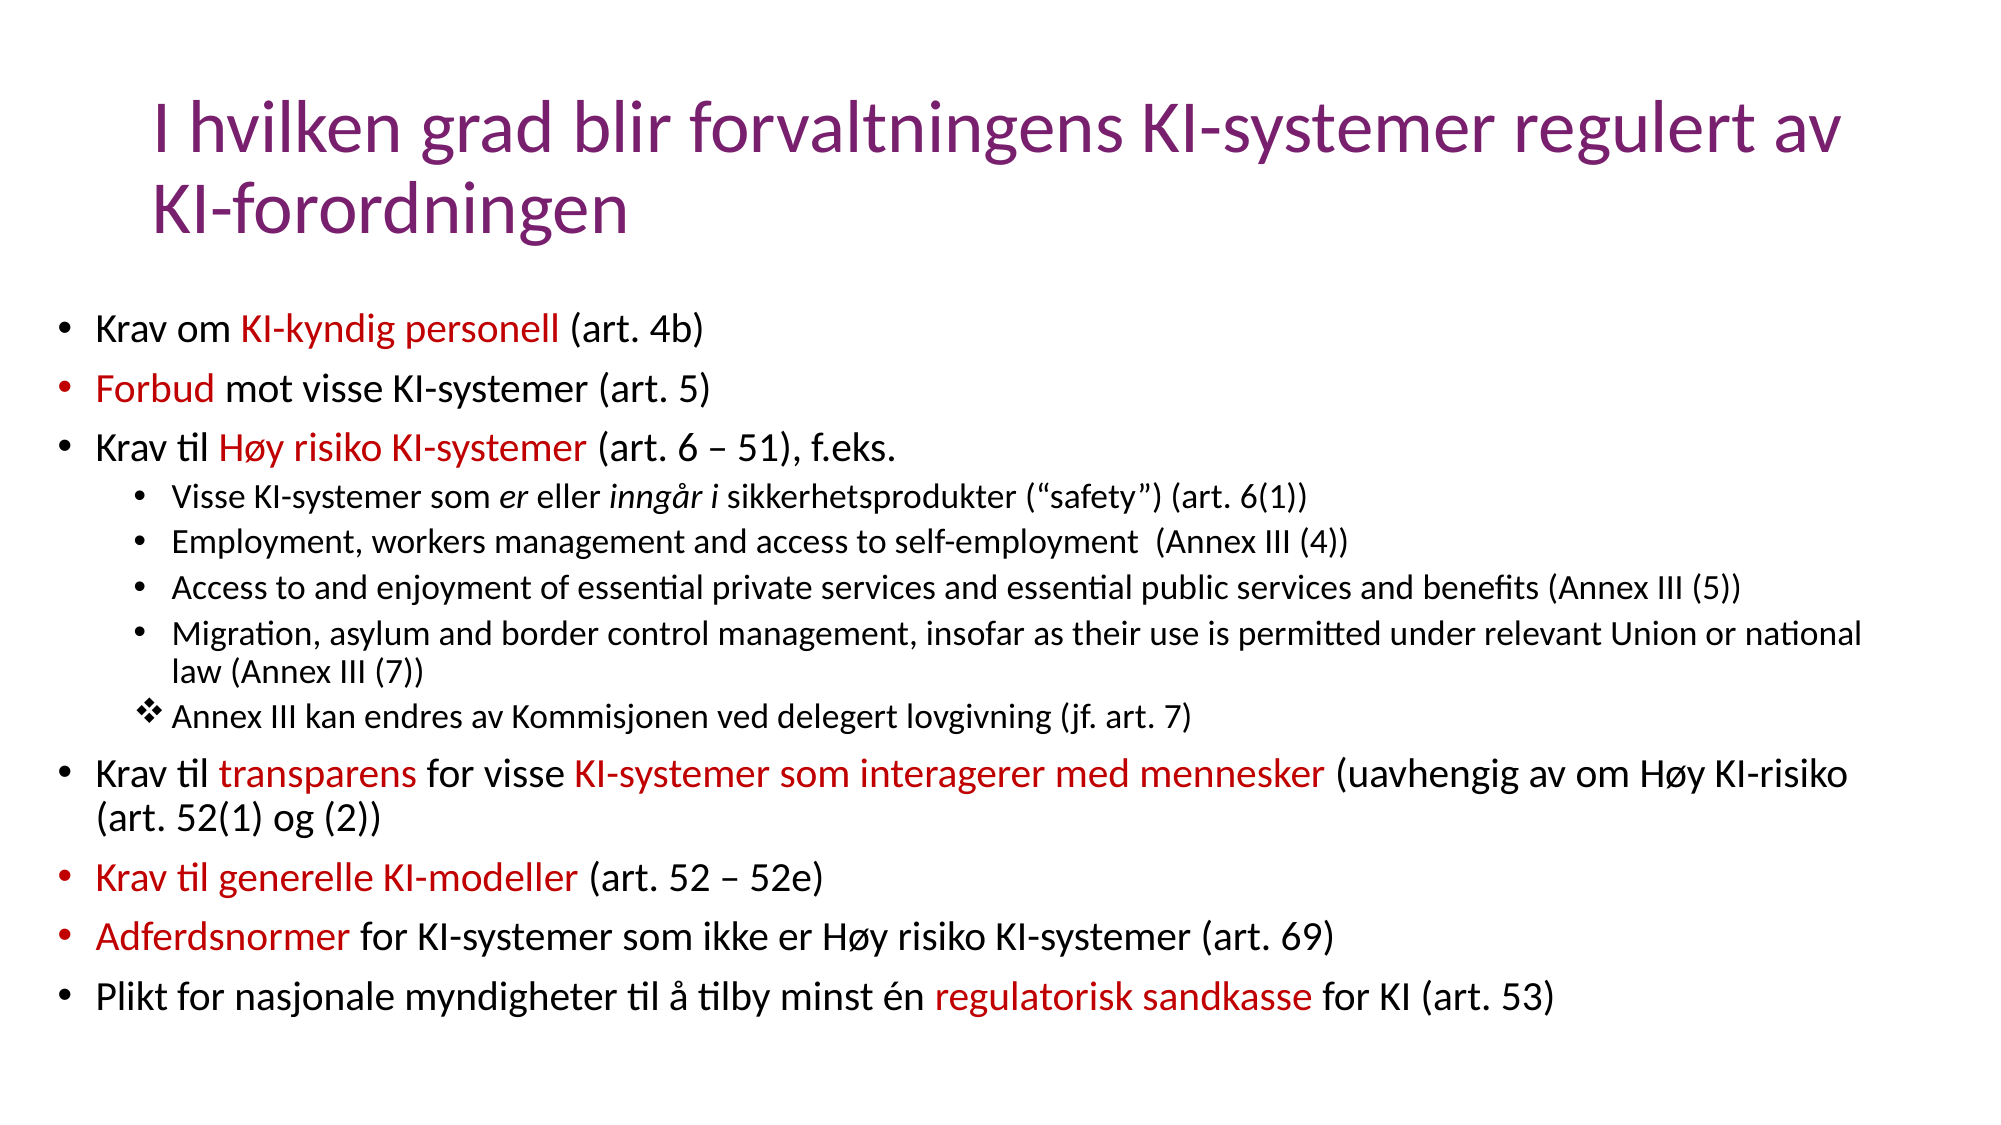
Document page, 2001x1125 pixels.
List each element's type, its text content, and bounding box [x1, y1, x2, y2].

list Krav om KI-kyndig personell (art. 4b) Forbud mot visse KI-systemer (art. 5) Krav til Høy risiko KI-systemer (art. 6 – 51), f.eks. Visse KI-systemer som er eller inngår i sikkerhetsprodukter (“safety”) (art. 6(1)) Employment, workers management and access to self-employment (Annex III (4)) Access to and enjoyment of essential private services and essential public services and benefits (Annex III (5)) Migration, asylum and border control management, insofar as their use is permitted under relevant Union or national law (Annex III (7)) Annex III kan endres av Kommisjonen ved delegert lovgivning (jf. art. 7) Krav til transparens for visse KI-systemer som interagerer med mennesker (uavhengig av om Høy KI-risiko (art. 52(1) og (2)) Krav til generelle KI-modeller (art. 52 – 52e) Adferdsnormer for KI-systemer som ikke er Høy risiko KI-systemer (art. 69) Plikt for nasjonale myndigheter til å tilby minst én regulatorisk sandkasse for KI (art. 53) [42, 299, 1902, 1031]
title I hvilken grad blir forvaltningens KI-systemer regulert av KI-forordningen [137, 59, 1863, 278]
